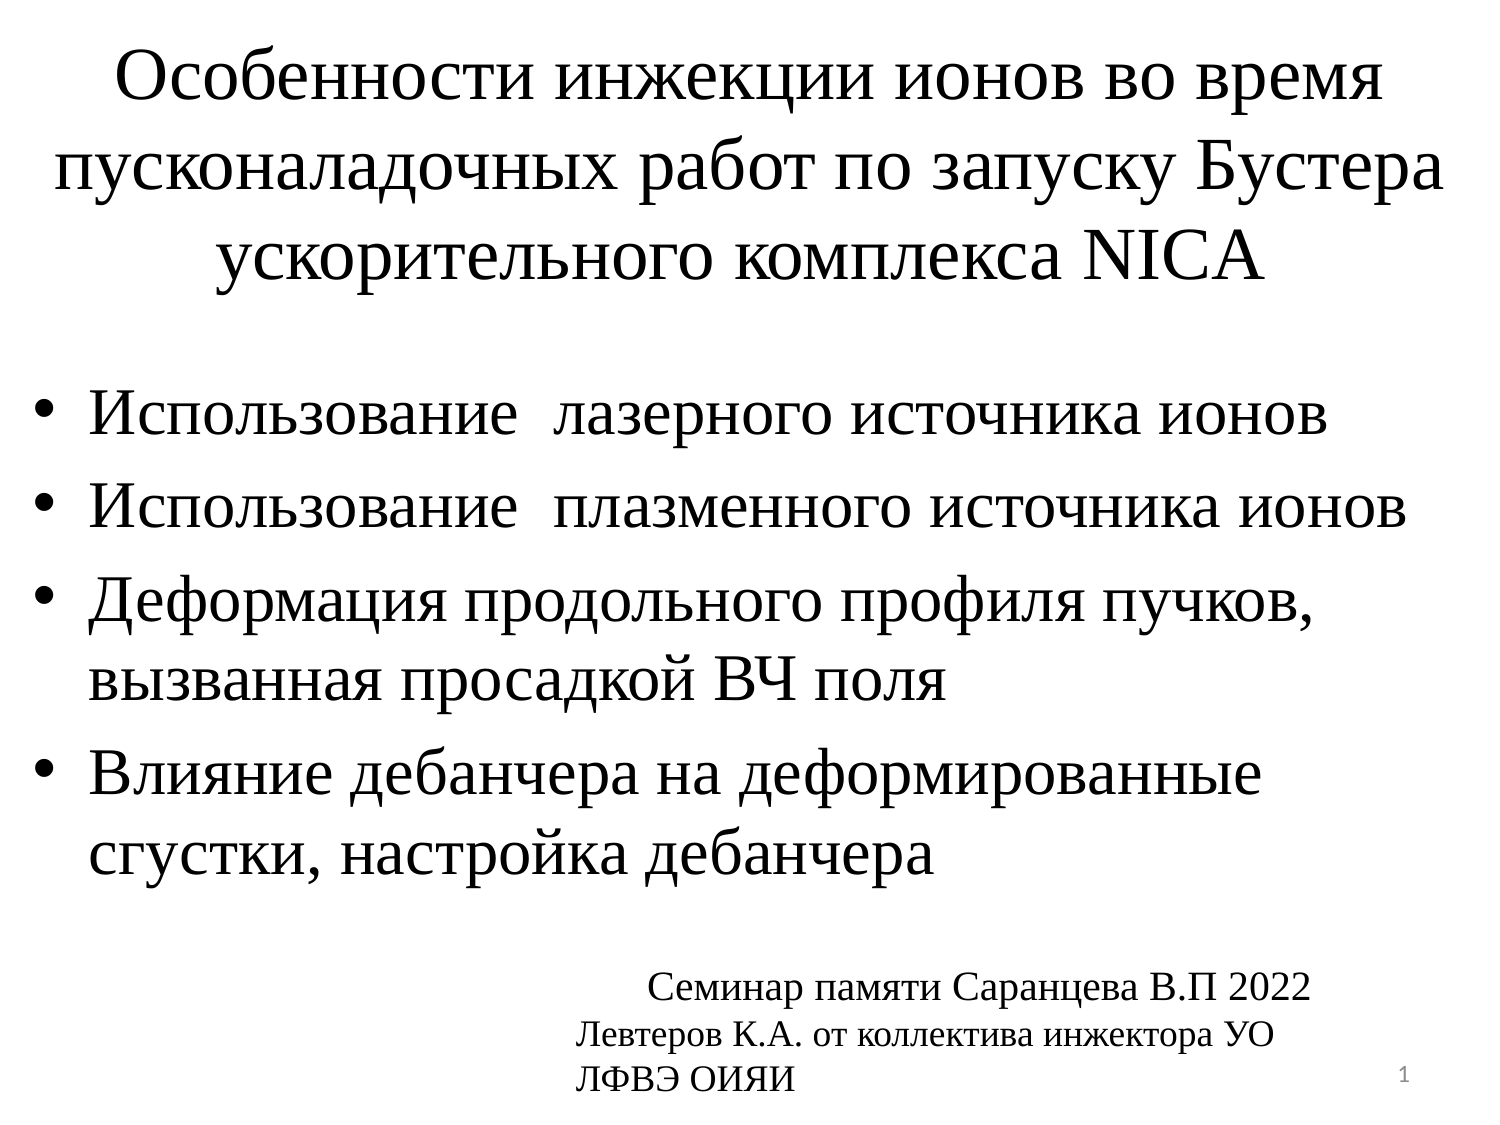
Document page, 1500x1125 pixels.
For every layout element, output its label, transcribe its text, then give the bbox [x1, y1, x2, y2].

list Использование лазерного источника ионов Использование плазменного источника ионов Деформация продольного профиля пучков, вызванная просадкой ВЧ поля Влияние дебанчера на деформированные сгустки, настройка дебанчера [17, 360, 1476, 1103]
text_box Семинар памяти Саранцева В.П 2022 Левтеров К.А. от коллектива инжектора УО ЛФВЭ ОИЯИ [561, 951, 1399, 1106]
slide_number 1 [1074, 1042, 1425, 1103]
title Особенности инжекции ионов во время пусконаладочных работ по запуску Бустера ускорительного комплекса NICA [0, 42, 1500, 277]
